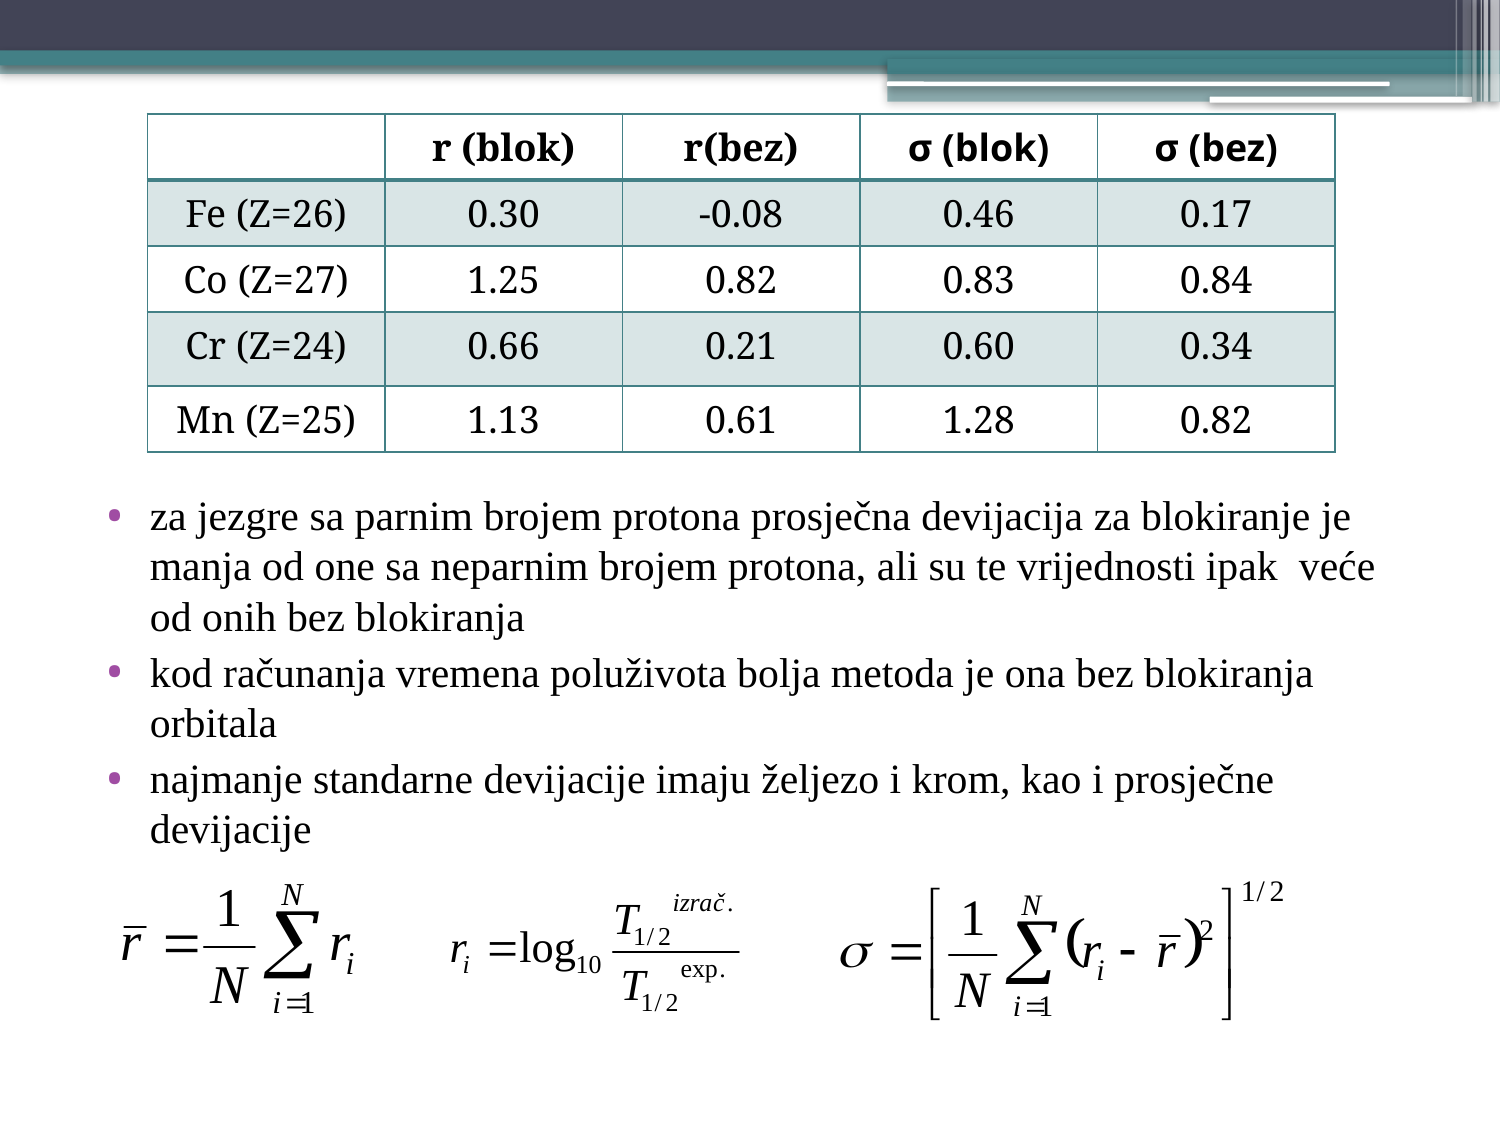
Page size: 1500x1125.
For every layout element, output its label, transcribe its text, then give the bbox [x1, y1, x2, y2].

table_cell -0.08 [623, 182, 859, 245]
table_header r (blok) [386, 115, 622, 178]
table_header [148, 115, 384, 178]
table_cell 0.61 [623, 387, 859, 451]
table_cell 0.66 [386, 313, 622, 385]
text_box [111, 869, 373, 1025]
table_cell 1.25 [386, 247, 622, 311]
table_cell 0.60 [861, 313, 1097, 385]
table_cell Co (Z=27) [148, 247, 384, 311]
table_cell 0.17 [1098, 182, 1334, 245]
table_cell 0.82 [623, 247, 859, 311]
table_cell 0.30 [386, 182, 622, 245]
table_cell 1.13 [386, 387, 622, 451]
table_cell 1.28 [861, 387, 1097, 451]
list za jezgre sa parnim brojem protona prosječna devijacija za blokiranje je manja od one sa neparnim brojem protona, ali su te vrijednosti ipak veće od onih bez blokiranja kod računanja vremena poluživota bolja metoda je ona bez blokiranja orbitala najmanje standarne devijacije imaju željezo i krom, kao i prosječne devijacije [75, 368, 1425, 1079]
table_header σ (bez) [1098, 115, 1334, 178]
table_cell 0.46 [861, 182, 1097, 245]
table_cell 0.21 [623, 313, 859, 385]
table_header σ (blok) [861, 115, 1097, 178]
table_cell Mn (Z=25) [148, 387, 384, 451]
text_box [442, 881, 751, 1023]
table_cell 0.84 [1098, 247, 1334, 311]
table_cell 0.82 [1098, 387, 1334, 451]
table_cell Fe (Z=26) [148, 182, 384, 245]
table_cell 0.83 [861, 247, 1097, 311]
table_header r(bez) [623, 115, 859, 178]
table_cell Cr (Z=24) [148, 313, 384, 385]
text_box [832, 869, 1293, 1032]
table_cell 0.34 [1098, 313, 1334, 385]
